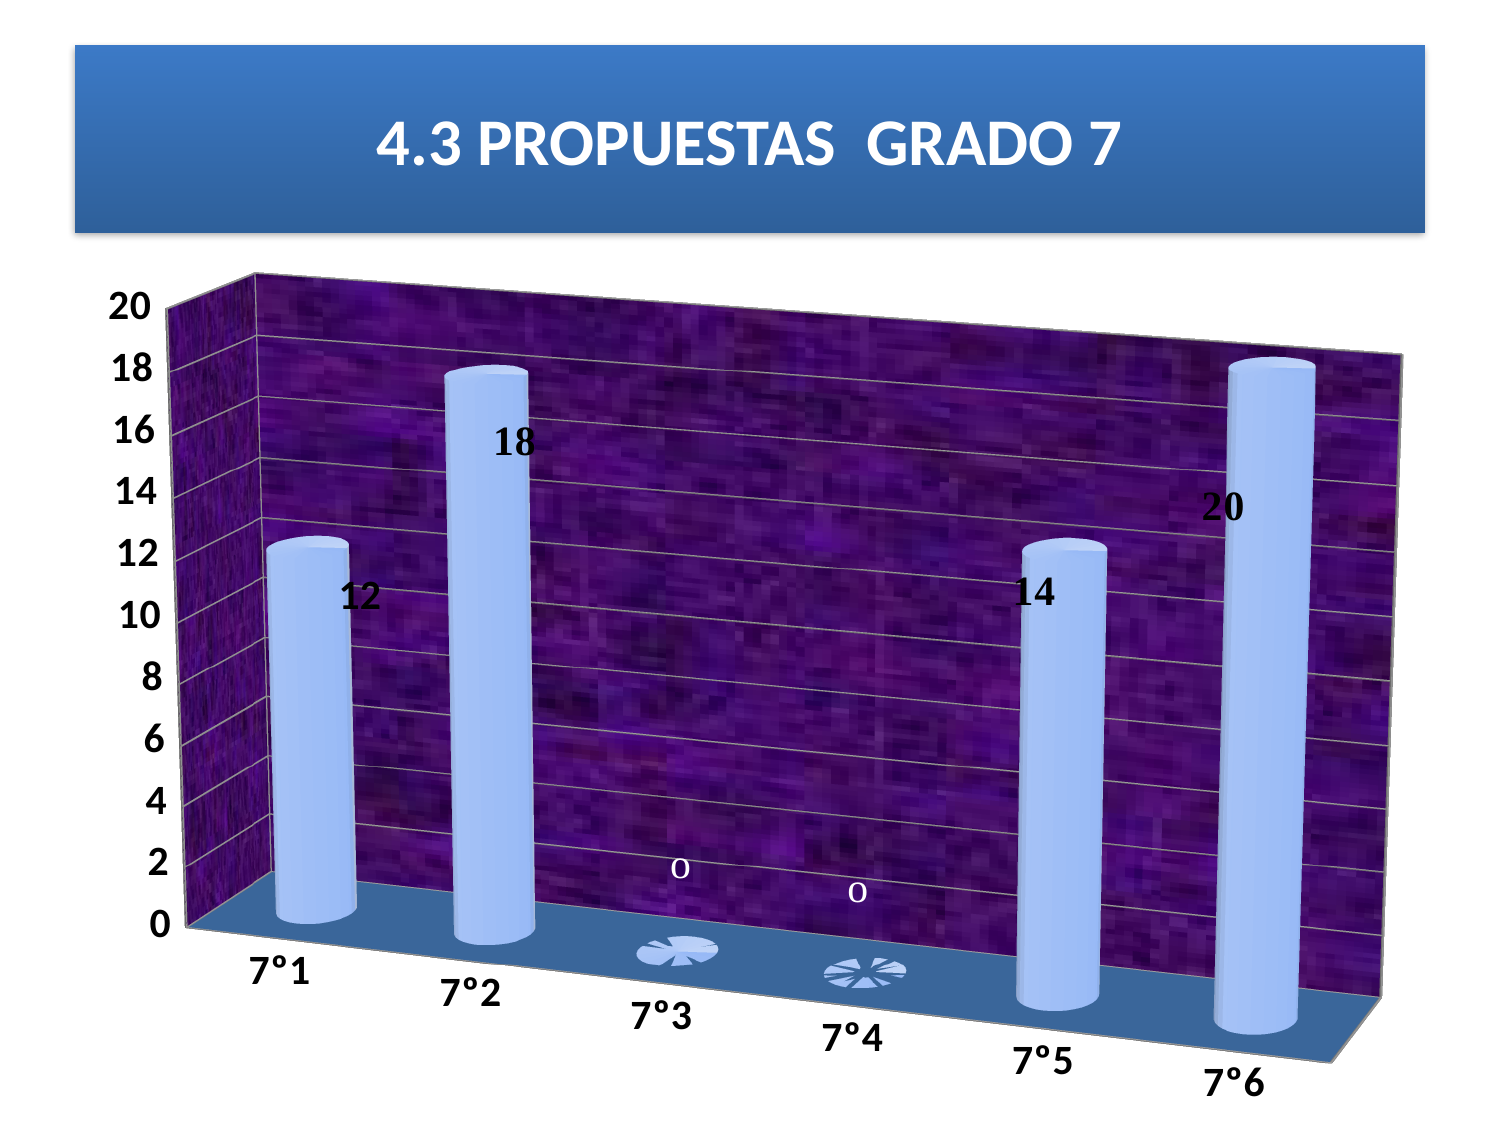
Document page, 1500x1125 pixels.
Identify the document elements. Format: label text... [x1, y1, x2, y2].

title 4.3 PROPUESTAS GRADO 7 [75, 45, 1425, 233]
chart [41, 255, 1471, 1125]
